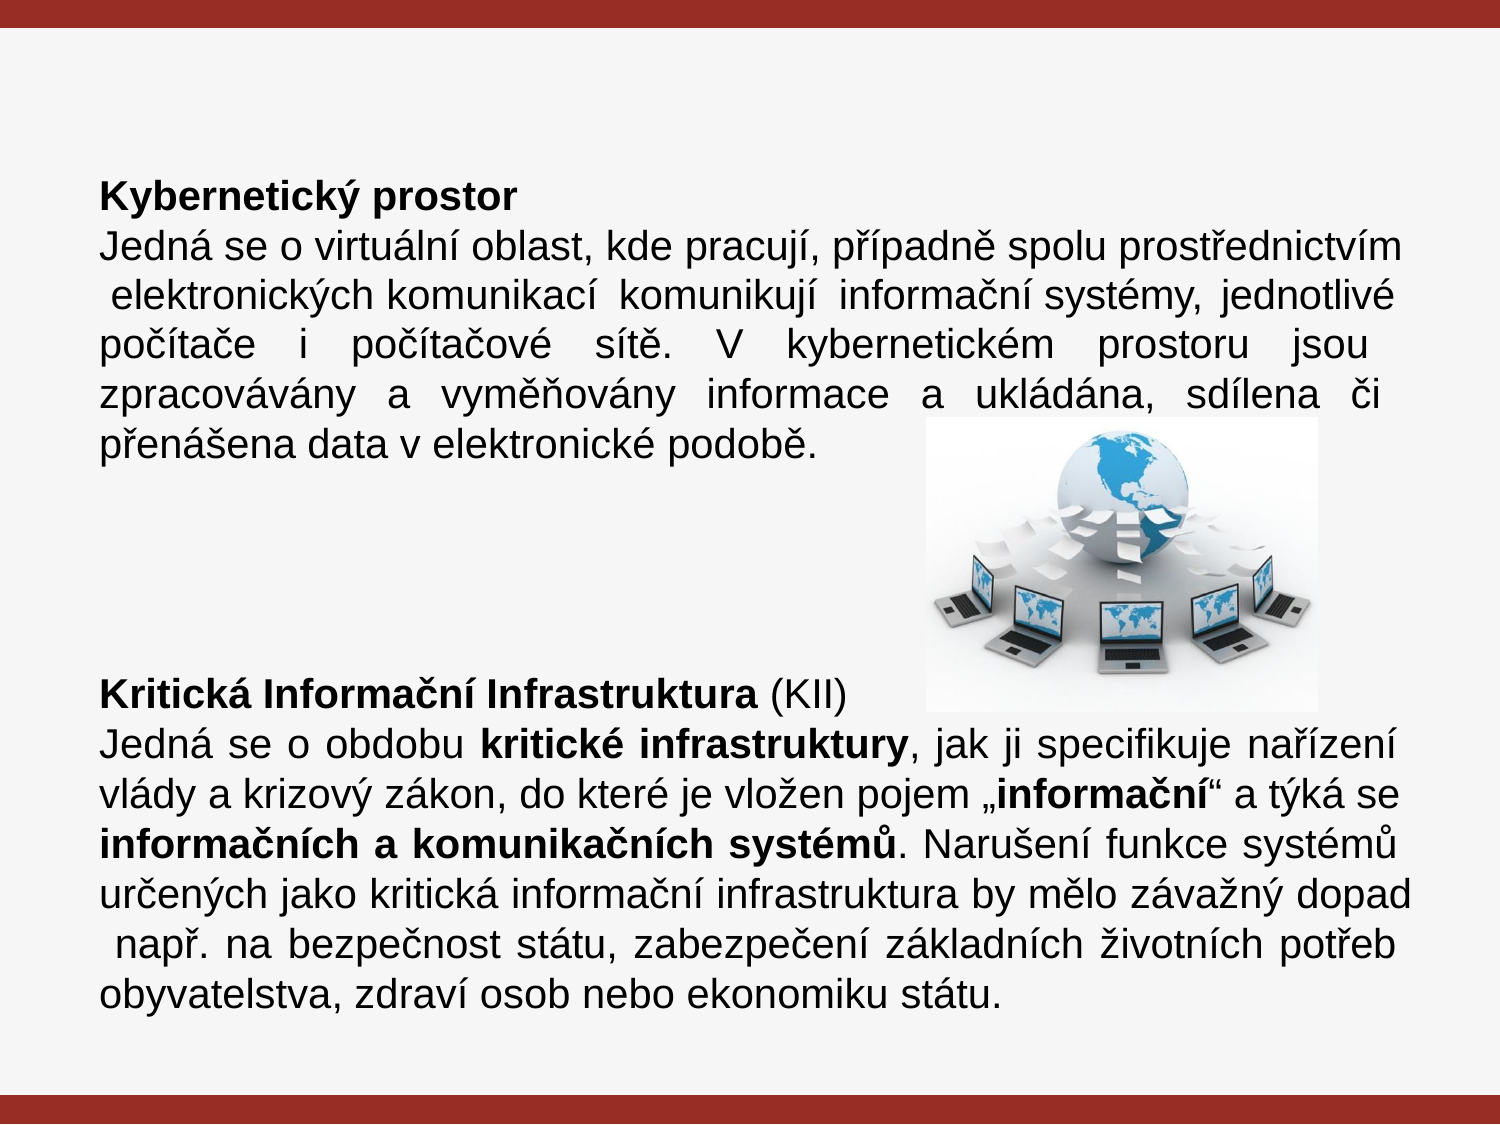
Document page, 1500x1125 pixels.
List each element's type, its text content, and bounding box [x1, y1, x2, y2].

text_box Kybernetický prostor Jedná se o virtuální oblast, kde pracují, případně spolu prostřednictvím elektronických komunikací komunikují informační systémy, jednotlivé [97, 166, 1413, 314]
text_box počítače i počítačové sítě. V kybernetickém prostoru jsou zpracovávány a vyměňovány informace a ukládána, sdílena či přenášena data v elektronické podobě. [97, 314, 1413, 468]
text_box Kritická Informační Infrastruktura (KII) Jedná se o obdobu kritické infrastruktury, jak ji specifikuje nařízení vlády a krizový zákon, do které je vložen pojem „informační“ a týká se informačních a komunikačních systémů. Narušení funkce systémů určených jako kritická informační infrastruktura by mělo závažný dopad např. na bezpečnost státu, zabezpečení základních životních potřeb obyvatelstva, zdraví osob nebo ekonomiku státu. [97, 665, 1413, 1018]
text_box [926, 417, 1319, 712]
